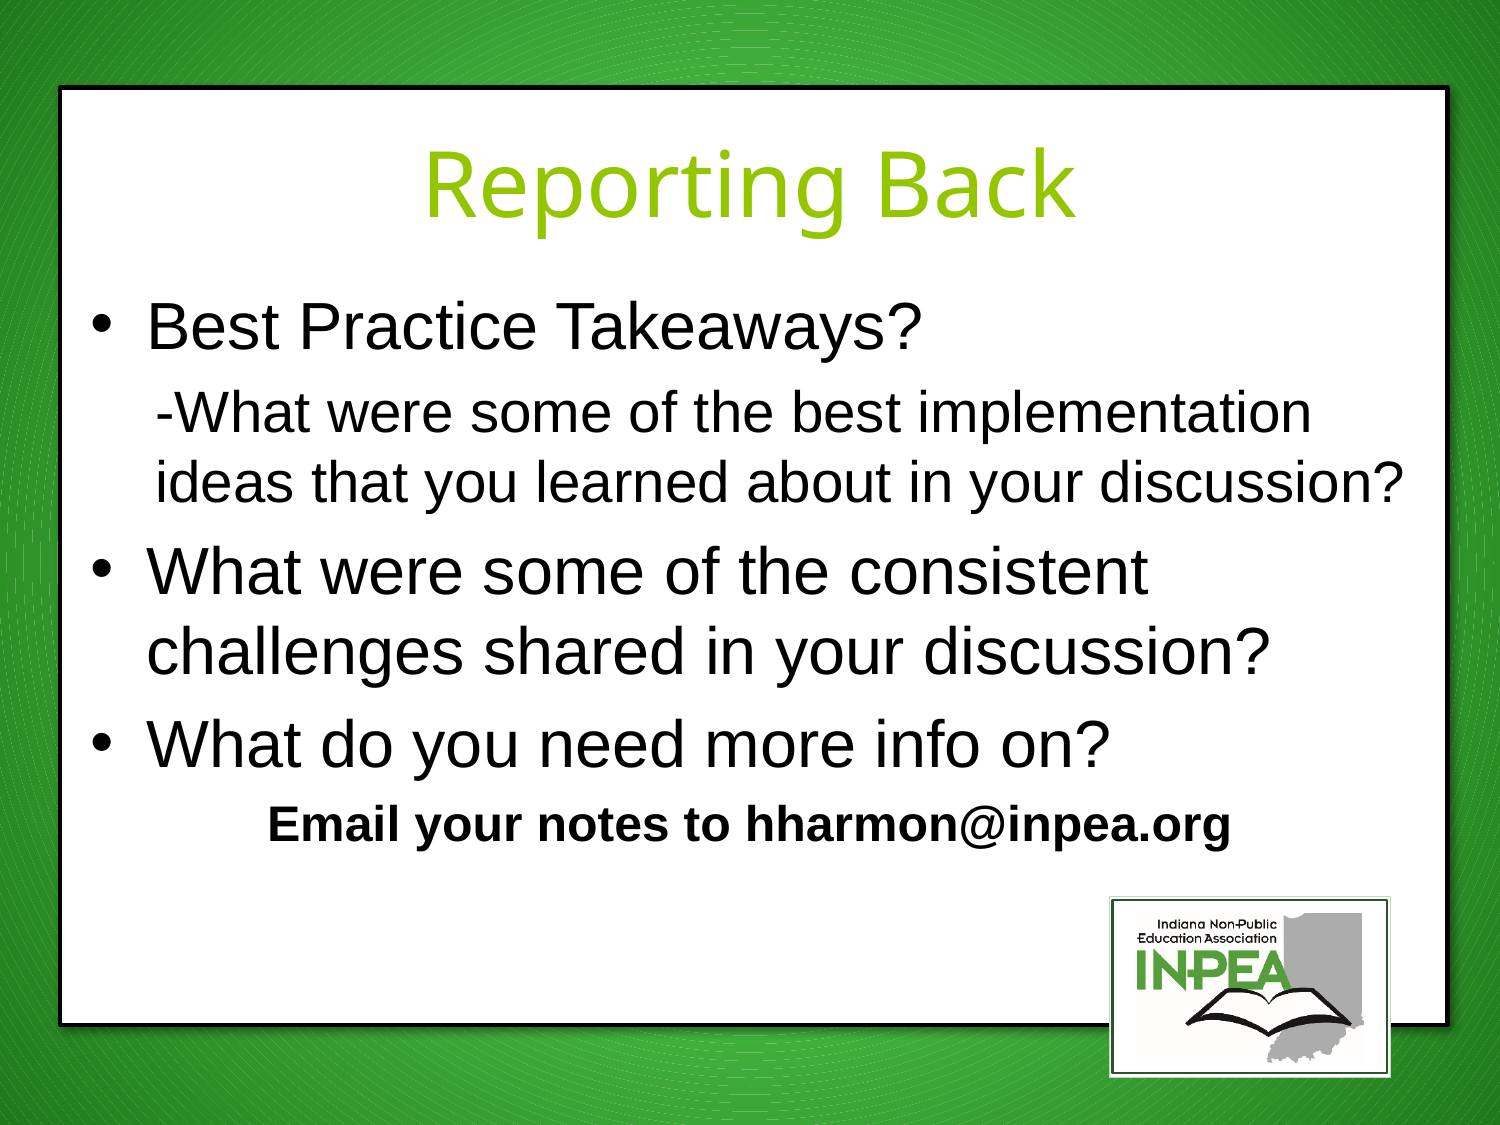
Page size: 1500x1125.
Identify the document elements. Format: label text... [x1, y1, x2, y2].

picture [1137, 950, 1364, 1063]
title Reporting Back [75, 87, 1425, 275]
list Best Practice Takeaways? -What were some of the best implementation ideas that you learned about in your discussion? What were some of the consistent challenges shared in your discussion? What do you need more info on? Email your notes to hharmon@inpea.org [75, 275, 1425, 950]
